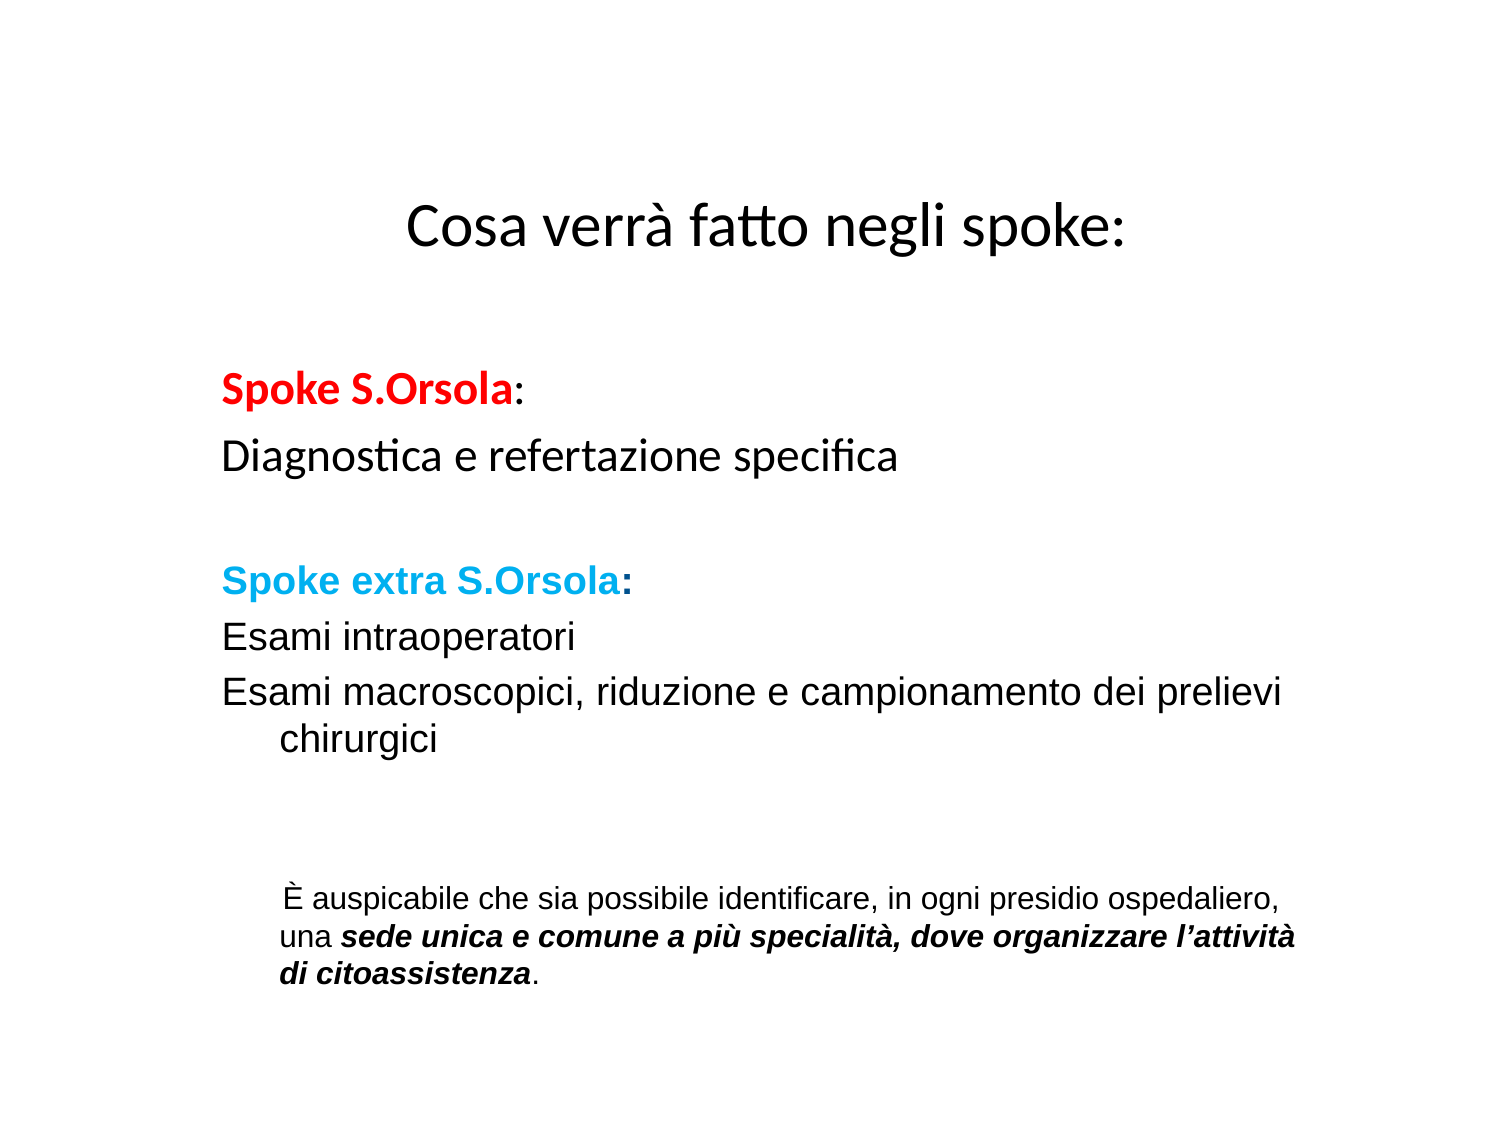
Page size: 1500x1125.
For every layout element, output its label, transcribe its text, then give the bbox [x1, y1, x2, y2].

list Cosa verrà fatto negli spoke: Spoke S.Orsola: Diagnostica e refertazione specifica Spoke extra S.Orsola: Esami intraoperatori Esami macroscopici, riduzione e campionamento dei prelievi chirurgici È auspicabile che sia possibile identificare, in ogni presidio ospedaliero, una sede unica e comune a più specialità, dove organizzare l’attività di citoassistenza. [206, 175, 1329, 1005]
